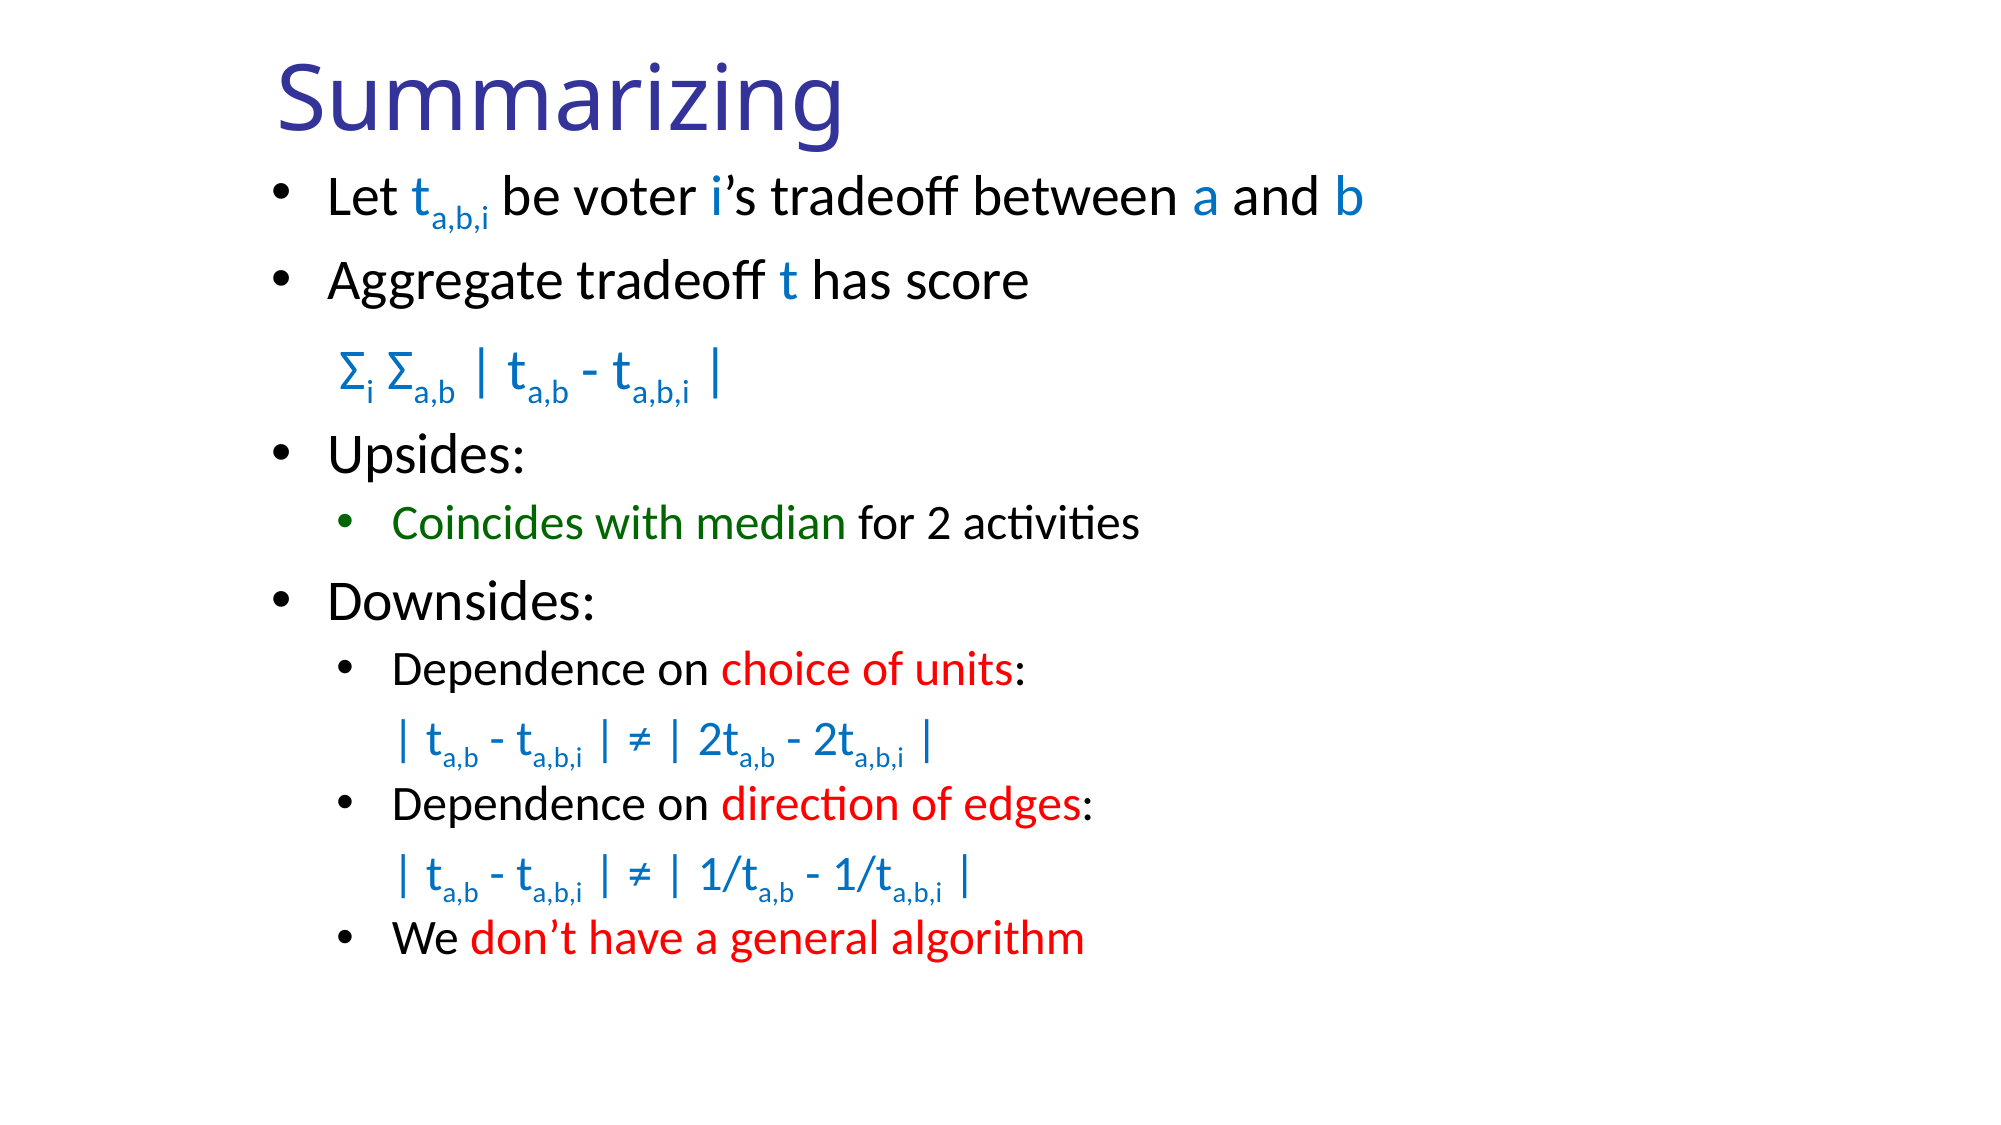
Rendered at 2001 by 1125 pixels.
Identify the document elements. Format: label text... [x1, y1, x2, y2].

title Summarizing [276, 26, 1777, 175]
list Let ta,b,i be voter i’s tradeoff between a and b Aggregate tradeoff t has score Σi Σa,b | ta,b - ta,b,i | Upsides: Coincides with median for 2 activities Downsides: Dependence on choice of units: | ta,b - ta,b,i | ≠ | 2ta,b - 2ta,b,i | Dependence on direction of edges: | ta,b - ta,b,i | ≠ | 1/ta,b - 1/ta,b,i | We don’t have a general algorithm [271, 158, 1713, 972]
